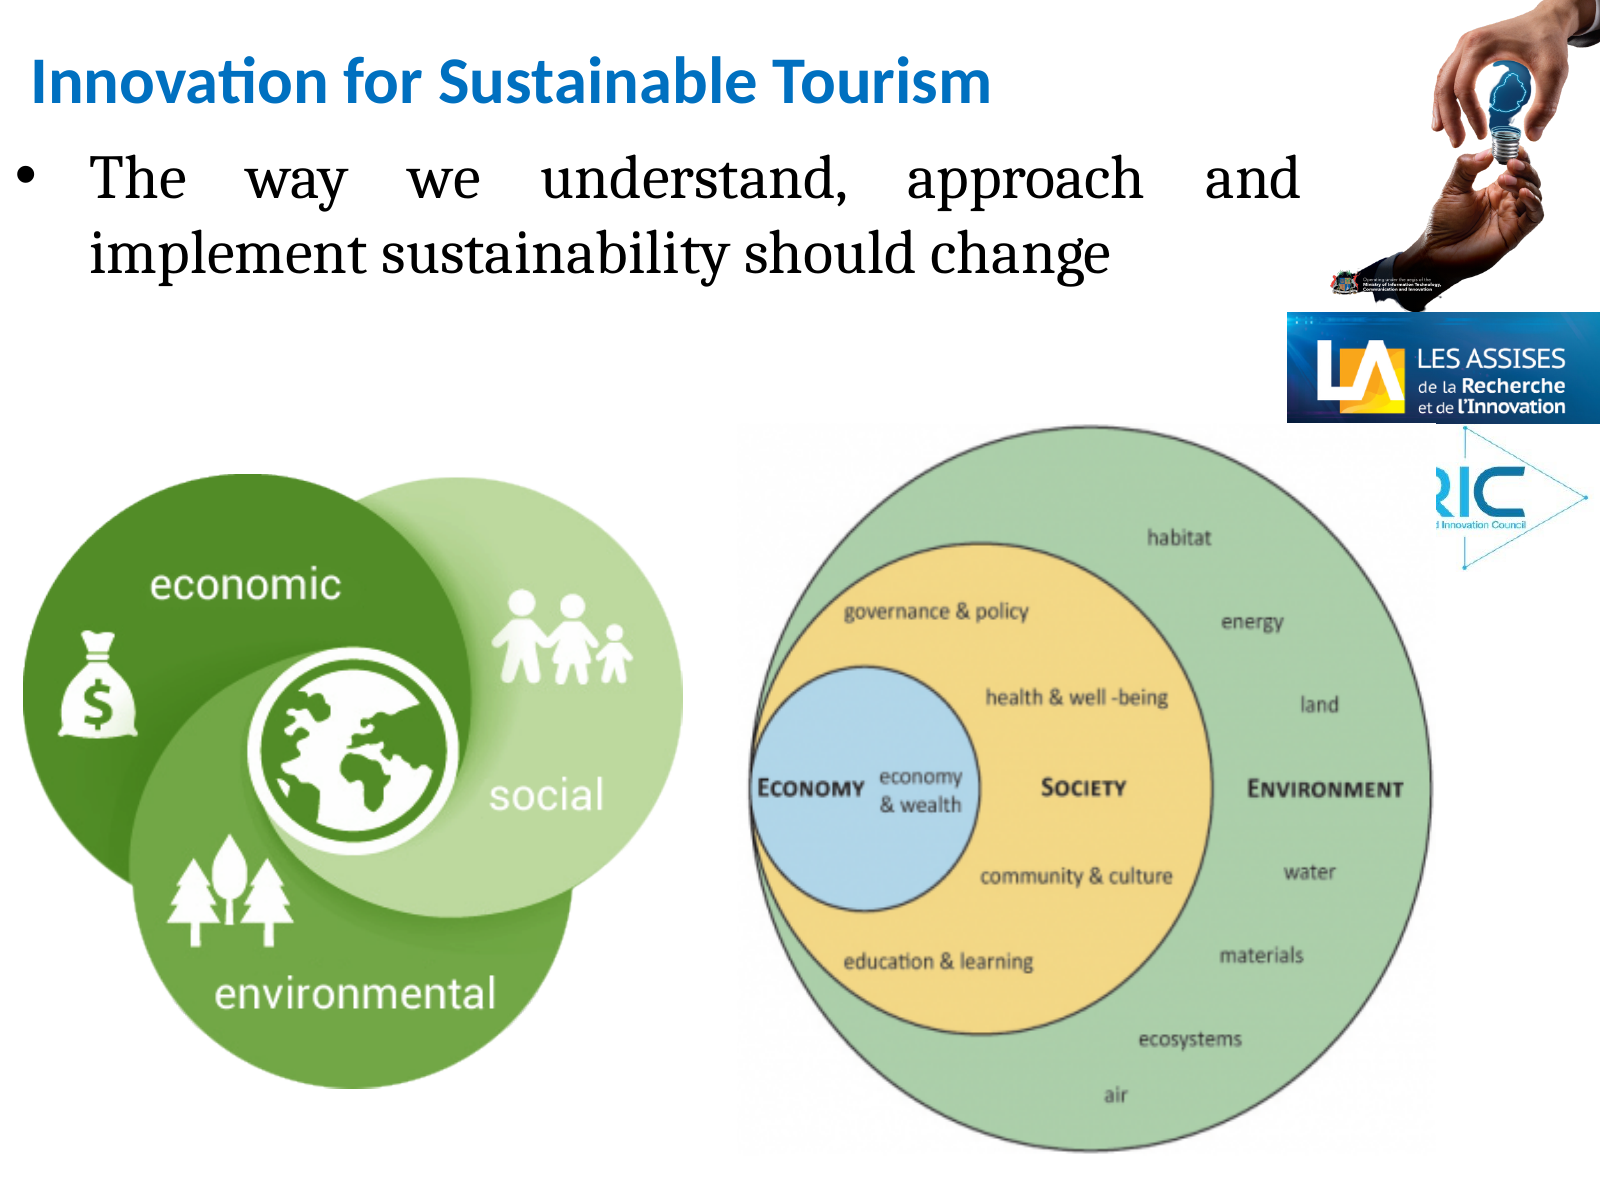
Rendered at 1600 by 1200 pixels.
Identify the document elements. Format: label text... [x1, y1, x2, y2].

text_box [1287, 0, 1600, 572]
picture [737, 423, 1436, 1156]
text_box Innovation for Sustainable Tourism [15, 29, 1260, 124]
picture [23, 474, 683, 1089]
text_box The way we understand, approach and implement sustainability should change [0, 129, 1282, 294]
